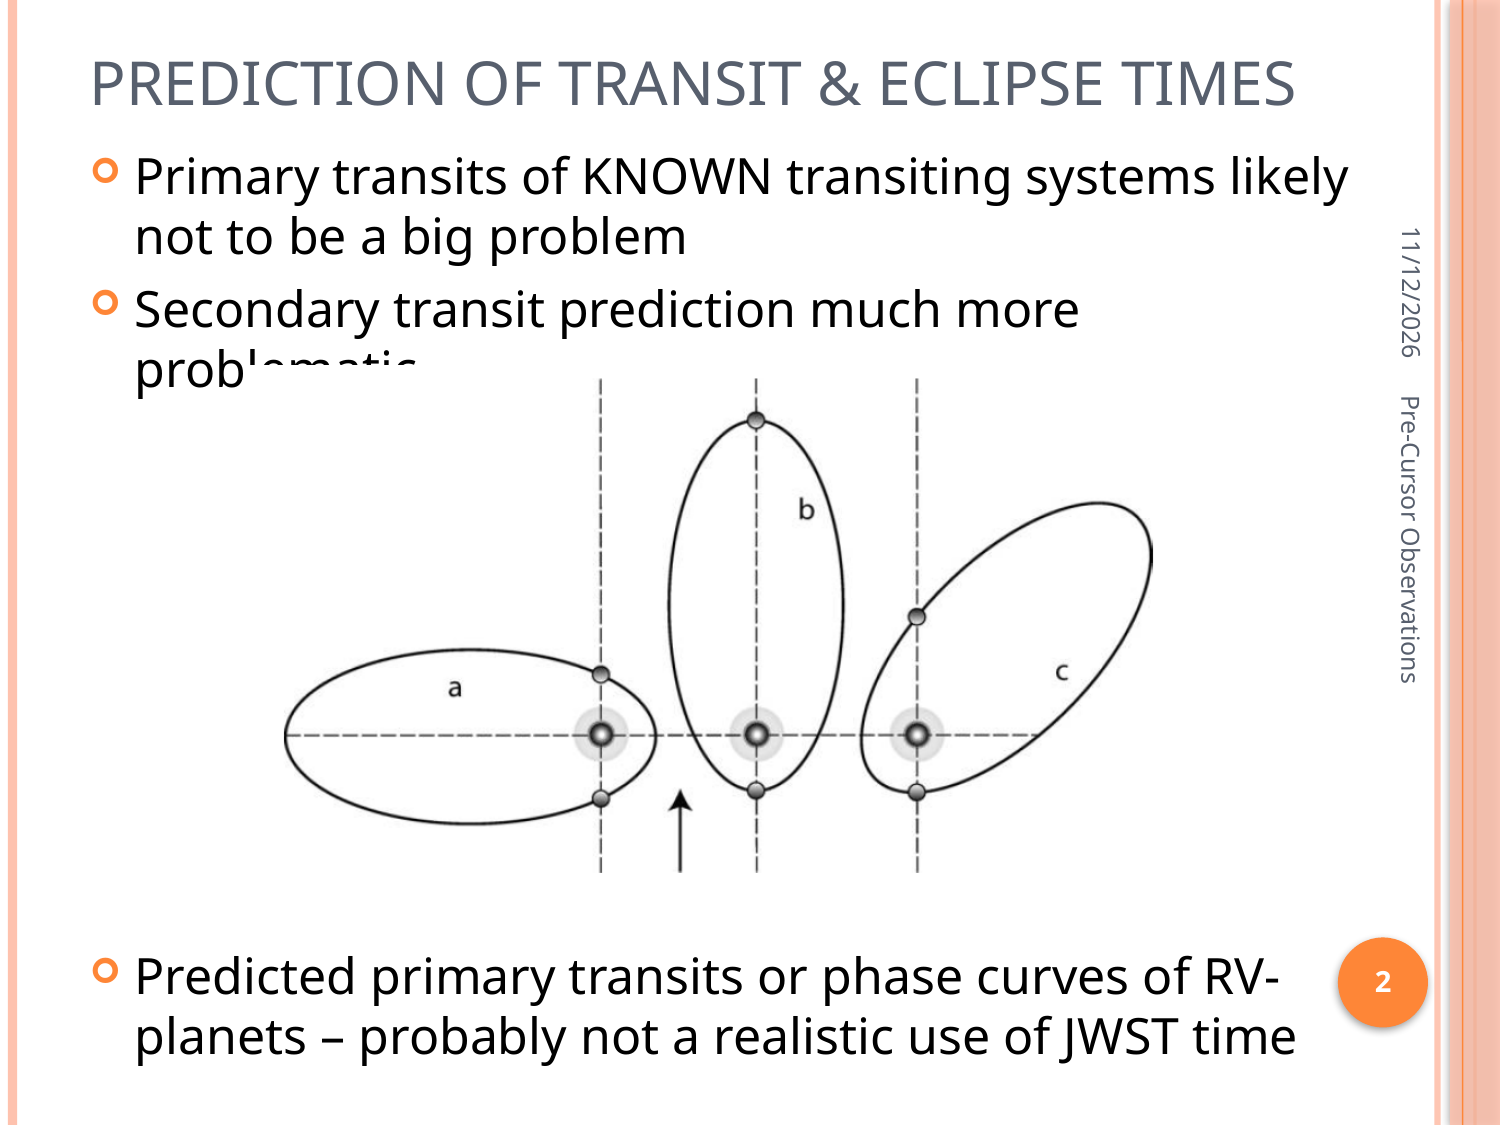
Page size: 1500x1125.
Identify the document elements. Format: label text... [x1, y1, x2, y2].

slide_number 2 [1388, 940, 1434, 1027]
title Prediction of Transit & Eclipse Times [75, 17, 1325, 125]
picture [247, 364, 1188, 901]
text_box Predicted primary transits or phase curves of RV-planets – probably not a realistic use of JWST time [75, 937, 1388, 1100]
footer Pre-Cursor Observations [1379, 380, 1440, 906]
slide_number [1378, 43, 1442, 374]
list Primary transits of KNOWN transiting systems likely not to be a big problem Secondary transit prediction much more problematic [75, 137, 1388, 375]
